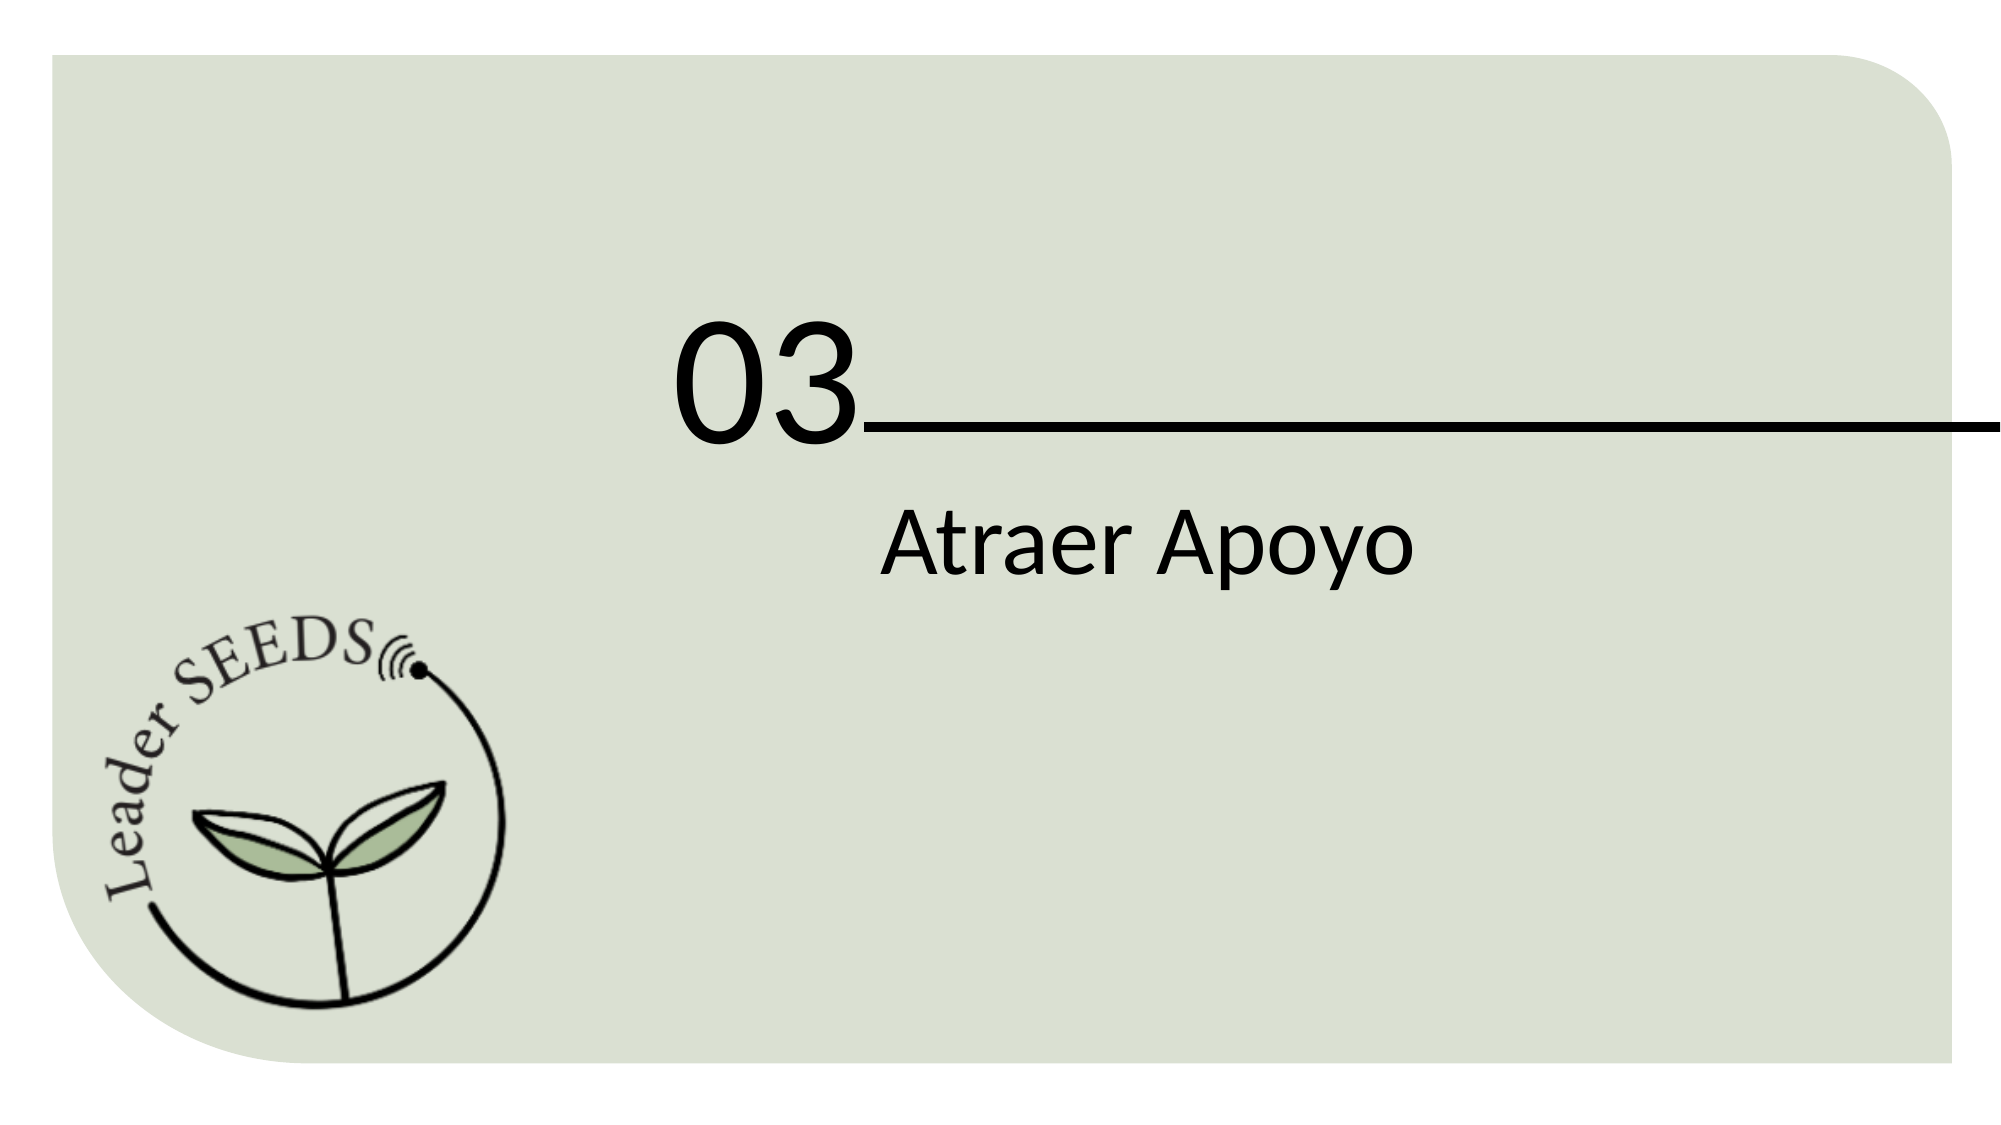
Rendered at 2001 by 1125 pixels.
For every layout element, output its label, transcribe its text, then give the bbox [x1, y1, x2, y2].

list 03 [658, 274, 998, 370]
list Atraer Apoyo [865, 480, 1852, 984]
